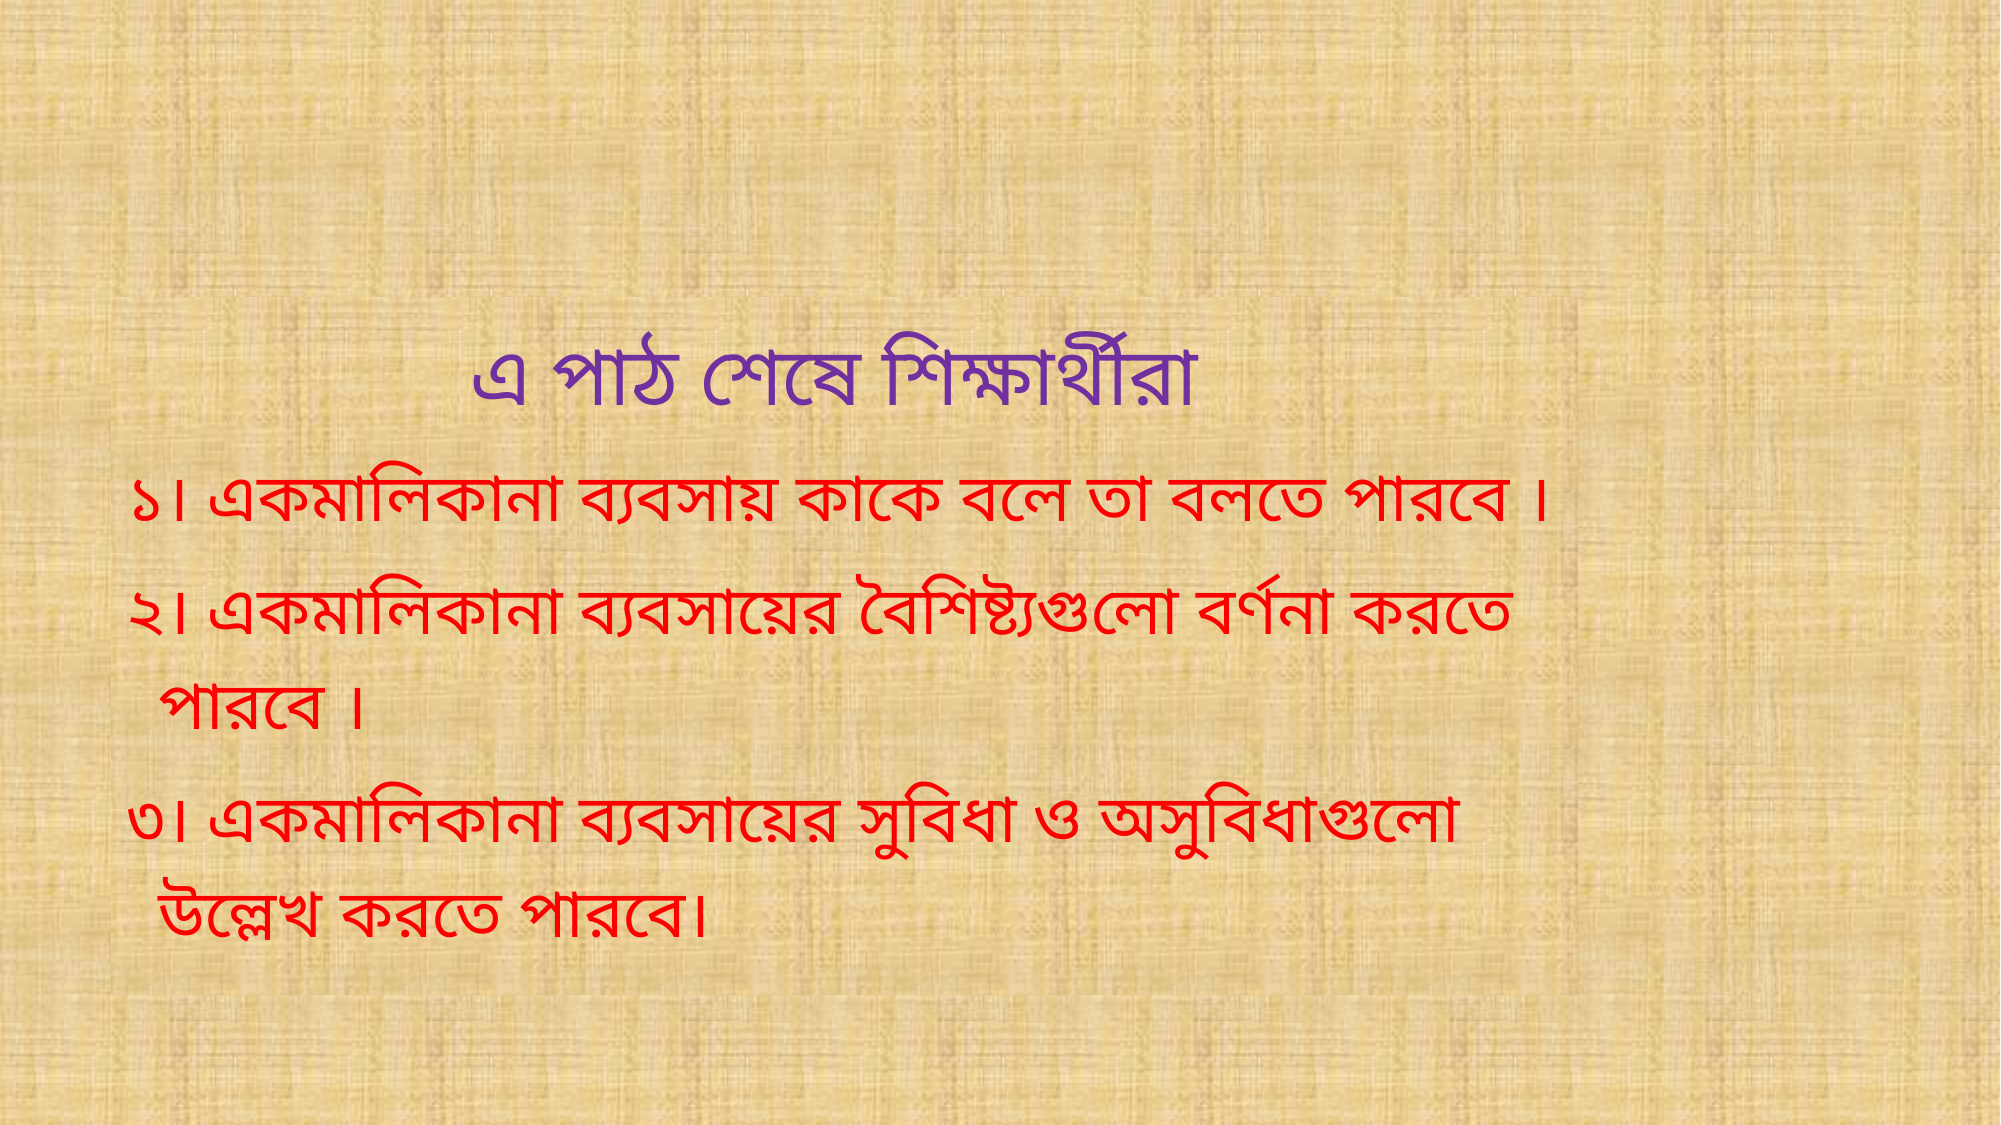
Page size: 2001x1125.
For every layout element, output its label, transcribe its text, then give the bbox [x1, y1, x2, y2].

picture [0, 0, 2001, 1125]
list এ পাঠ শেষে শিক্ষার্থীরা ১। একমালিকানা ব্যবসায় কাকে বলে তা বলতে পারবে । ২। একমালিকানা ব্যবসায়ের বৈশিষ্ট্যগুলো বর্ণনা করতে পারবে । ৩। একমালিকানা ব্যবসায়ের সুবিধা ও অসুবিধাগুলো উল্লেখ করতে পারবে। [111, 297, 1579, 995]
